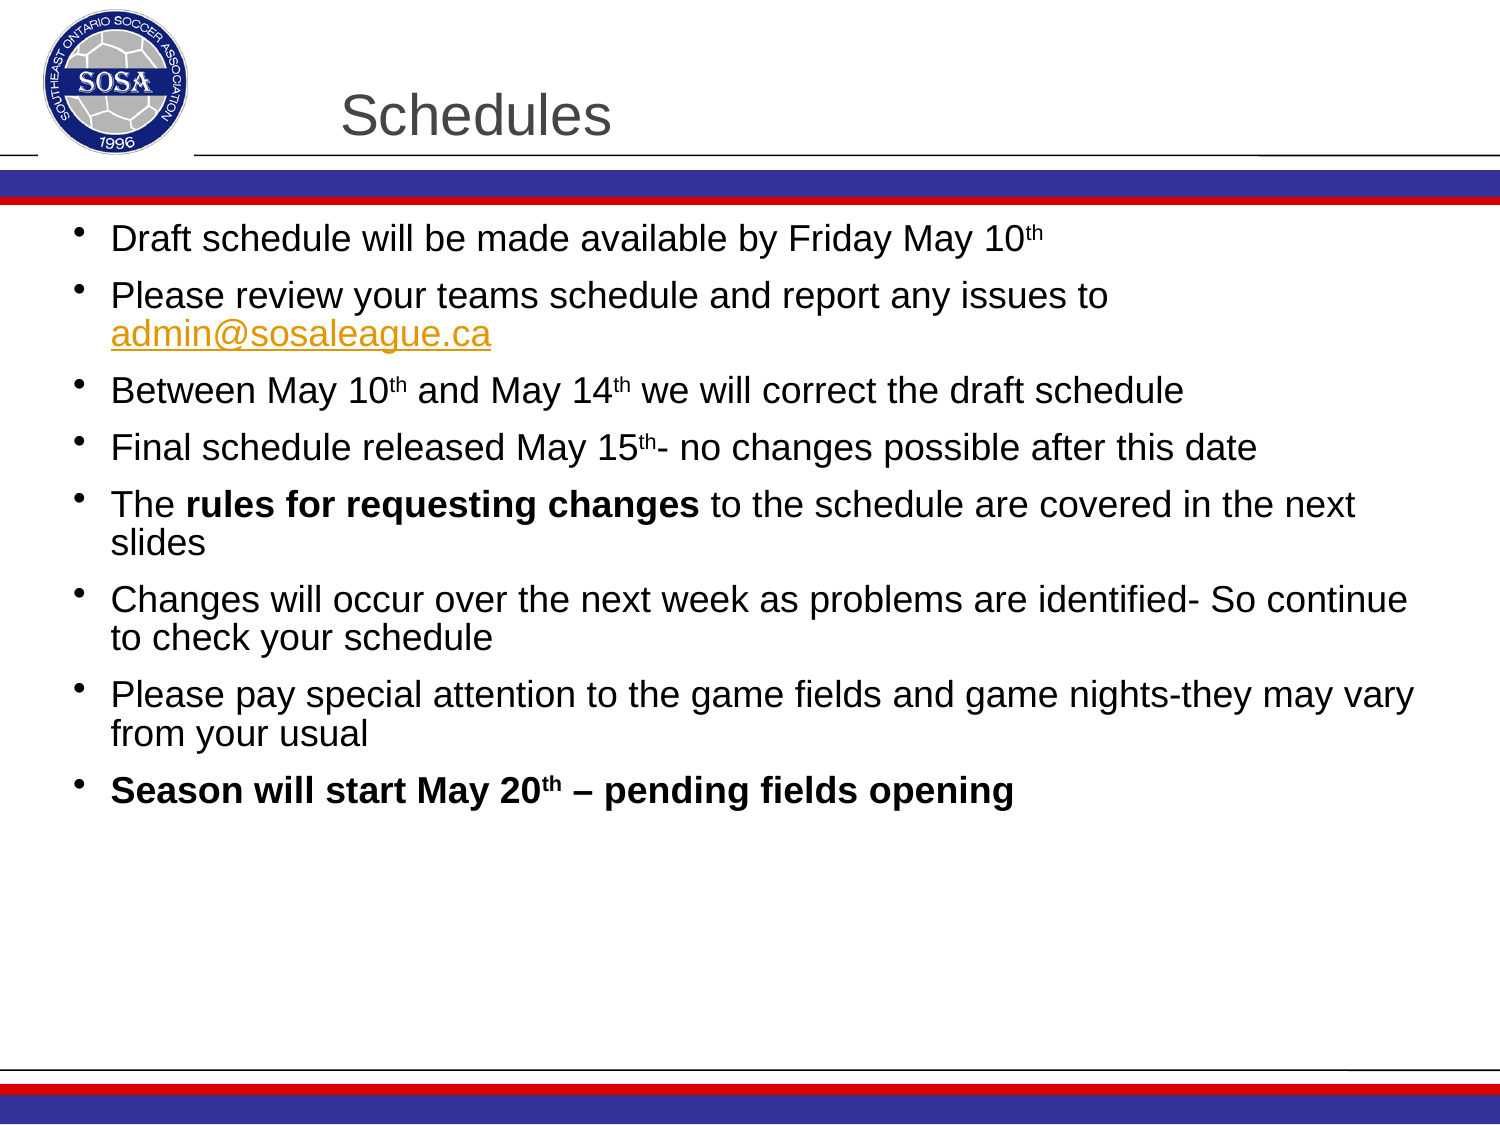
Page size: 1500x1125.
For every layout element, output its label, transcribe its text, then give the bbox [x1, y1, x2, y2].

title Schedules [325, 35, 1288, 155]
picture [38, 7, 194, 157]
list Draft schedule will be made available by Friday May 10th Please review your teams schedule and report any issues to admin@sosaleague.ca Between May 10th and May 14th we will correct the draft schedule Final schedule released May 15th- no changes possible after this date The rules for requesting changes to the schedule are covered in the next slides Changes will occur over the next week as problems are identified- So continue to check your schedule Please pay special attention to the game fields and game nights-they may vary from your usual Season will start May 20th – pending fields opening [58, 213, 1449, 866]
